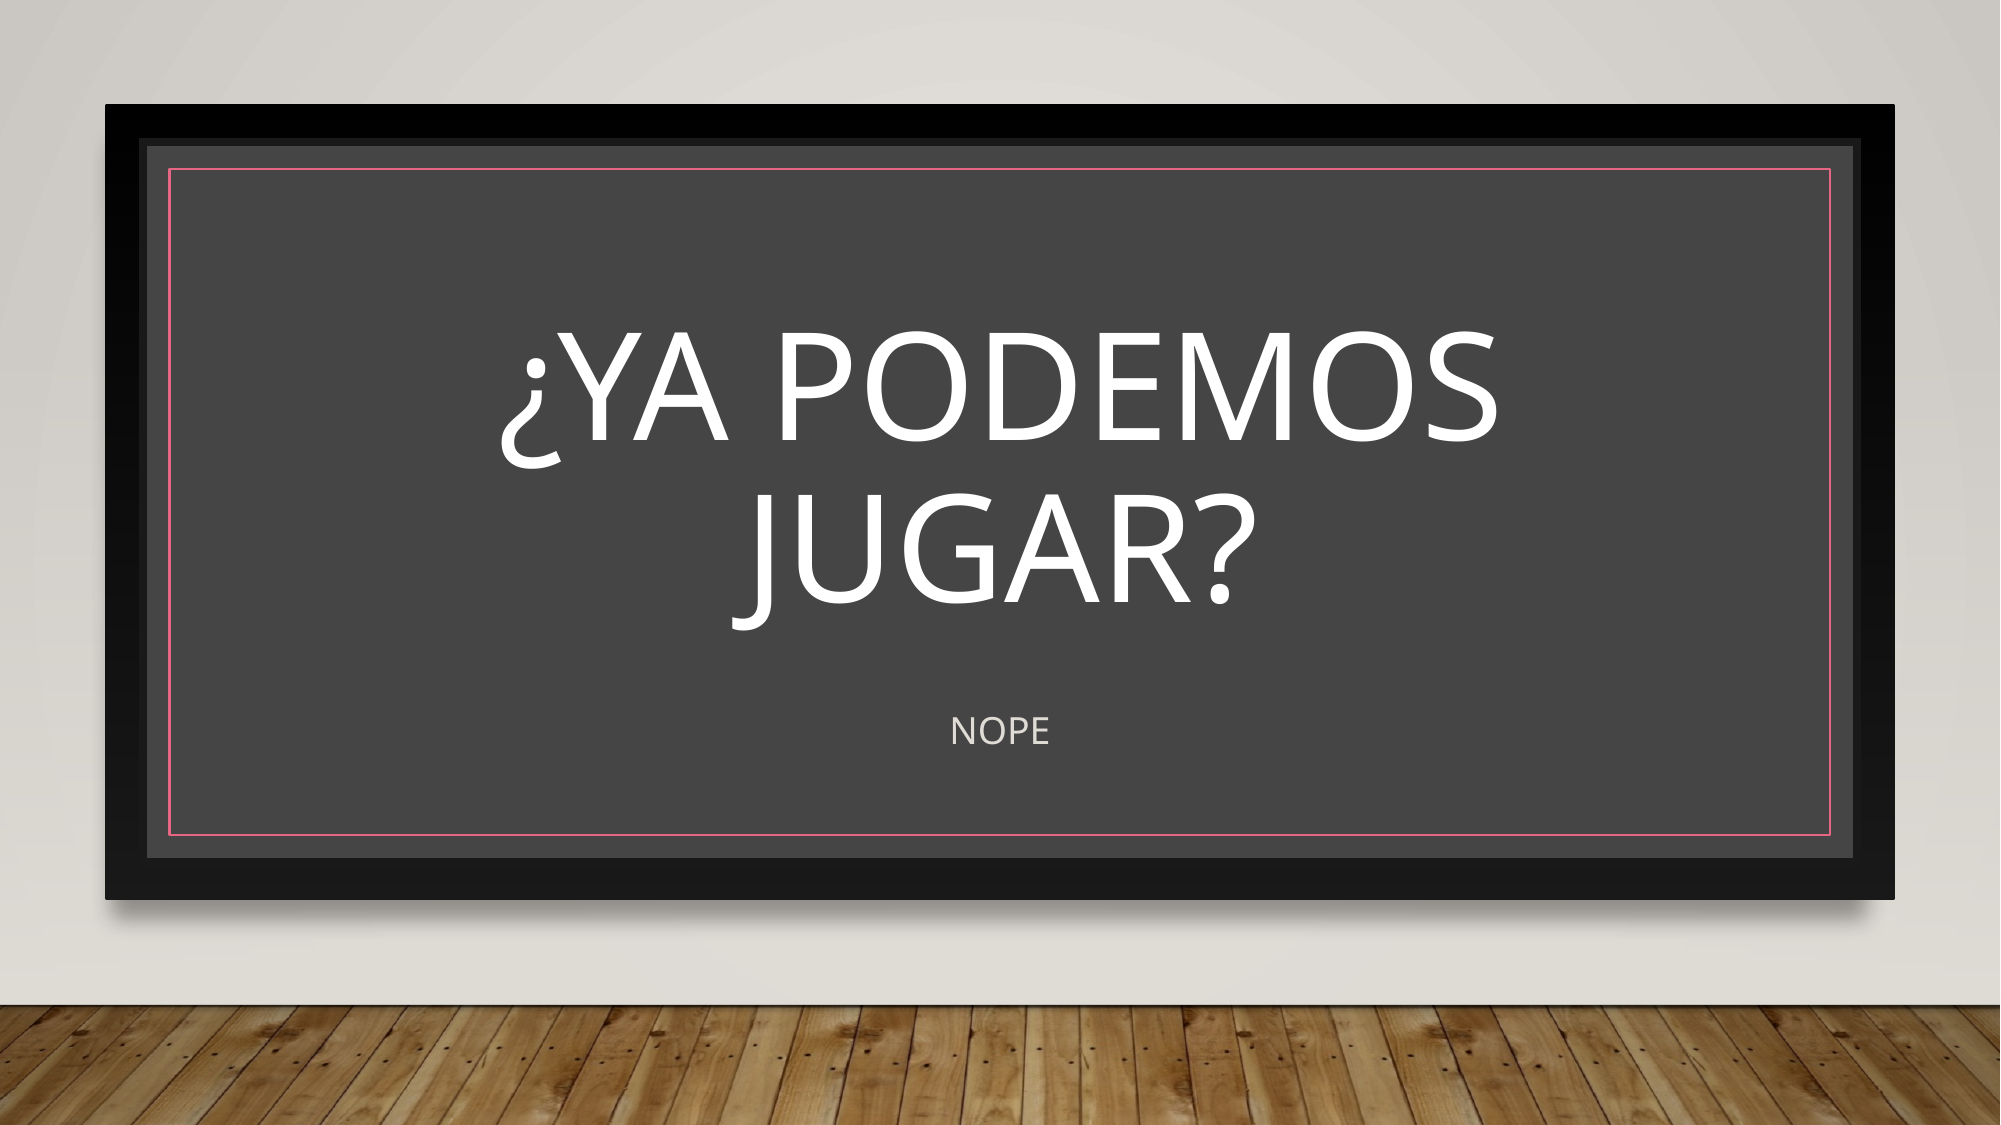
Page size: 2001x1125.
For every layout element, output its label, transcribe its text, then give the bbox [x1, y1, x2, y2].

title ¿Ya podemos jugar? [255, 255, 1749, 682]
text_box [105, 104, 1895, 900]
list Nope [251, 683, 1749, 806]
text_box [0, 0, 2000, 330]
text_box [168, 168, 1831, 836]
picture [0, 1006, 2000, 1125]
text_box [142, 141, 1858, 863]
text_box [0, 330, 2000, 1004]
